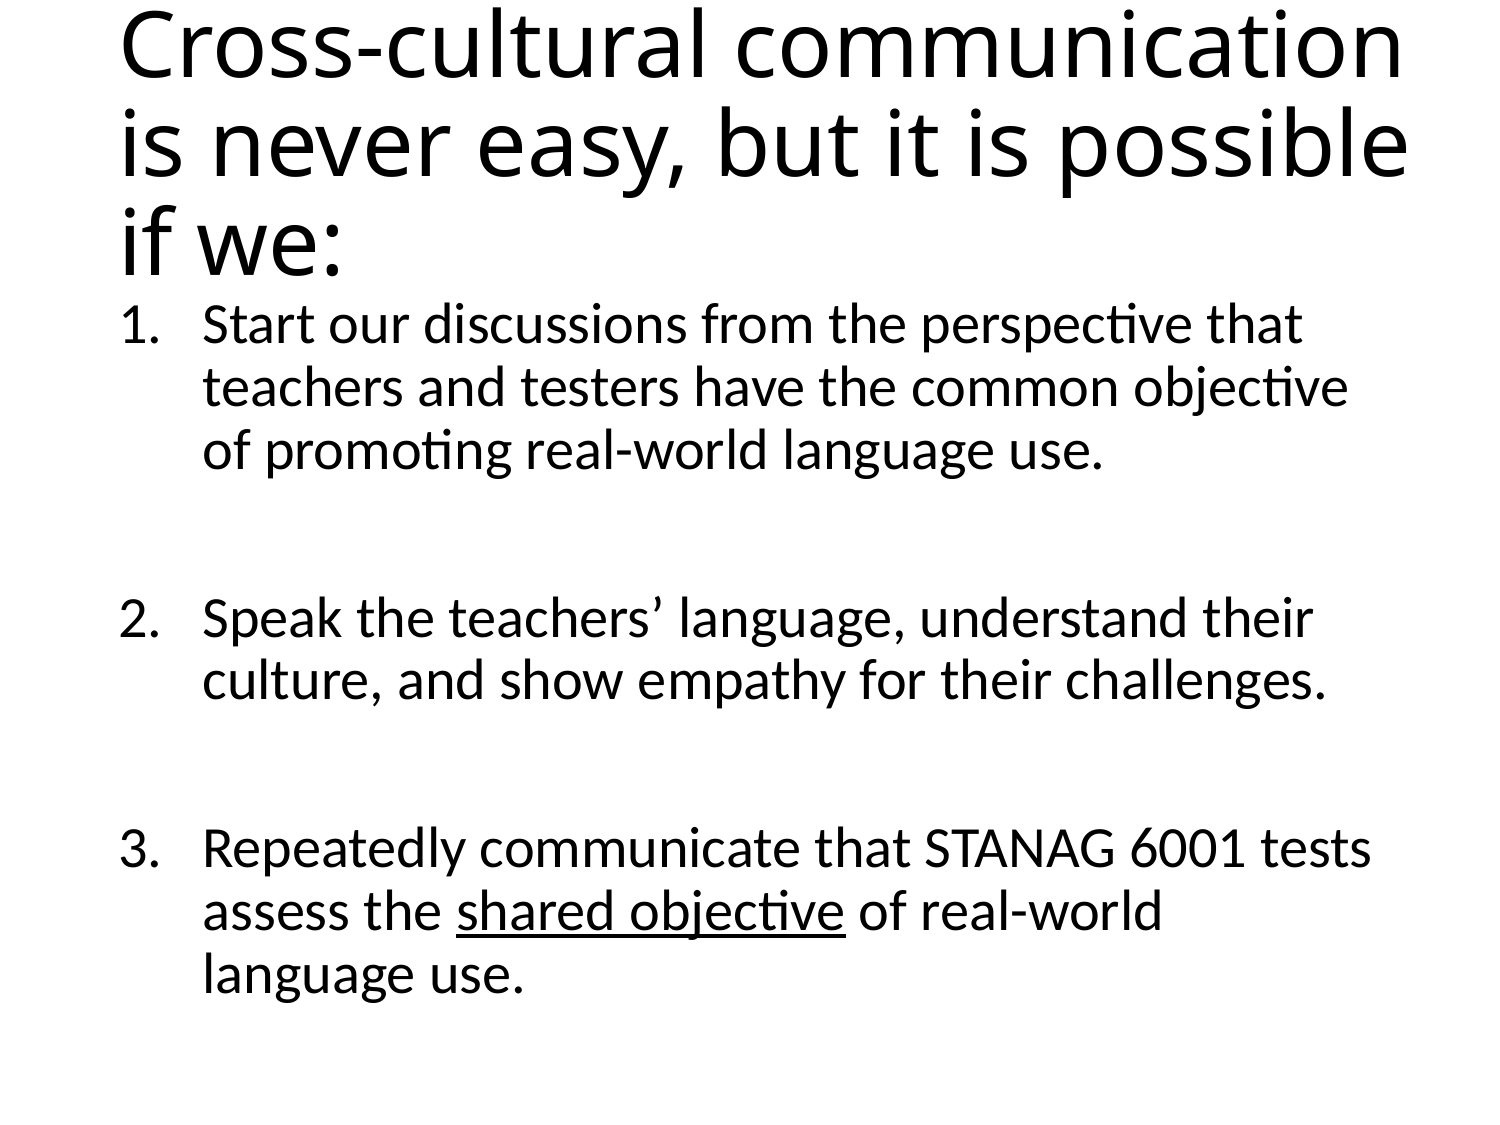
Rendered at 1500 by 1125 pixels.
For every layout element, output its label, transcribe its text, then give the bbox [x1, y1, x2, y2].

title Cross-cultural communication is never easy, but it is possible if we: [103, 39, 1450, 255]
list Start our discussions from the perspective that teachers and testers have the common objective of promoting real-world language use. Speak the teachers’ language, understand their culture, and show empathy for their challenges. Repeatedly communicate that STANAG 6001 tests assess the shared objective of real-world language use. [103, 285, 1397, 1086]
